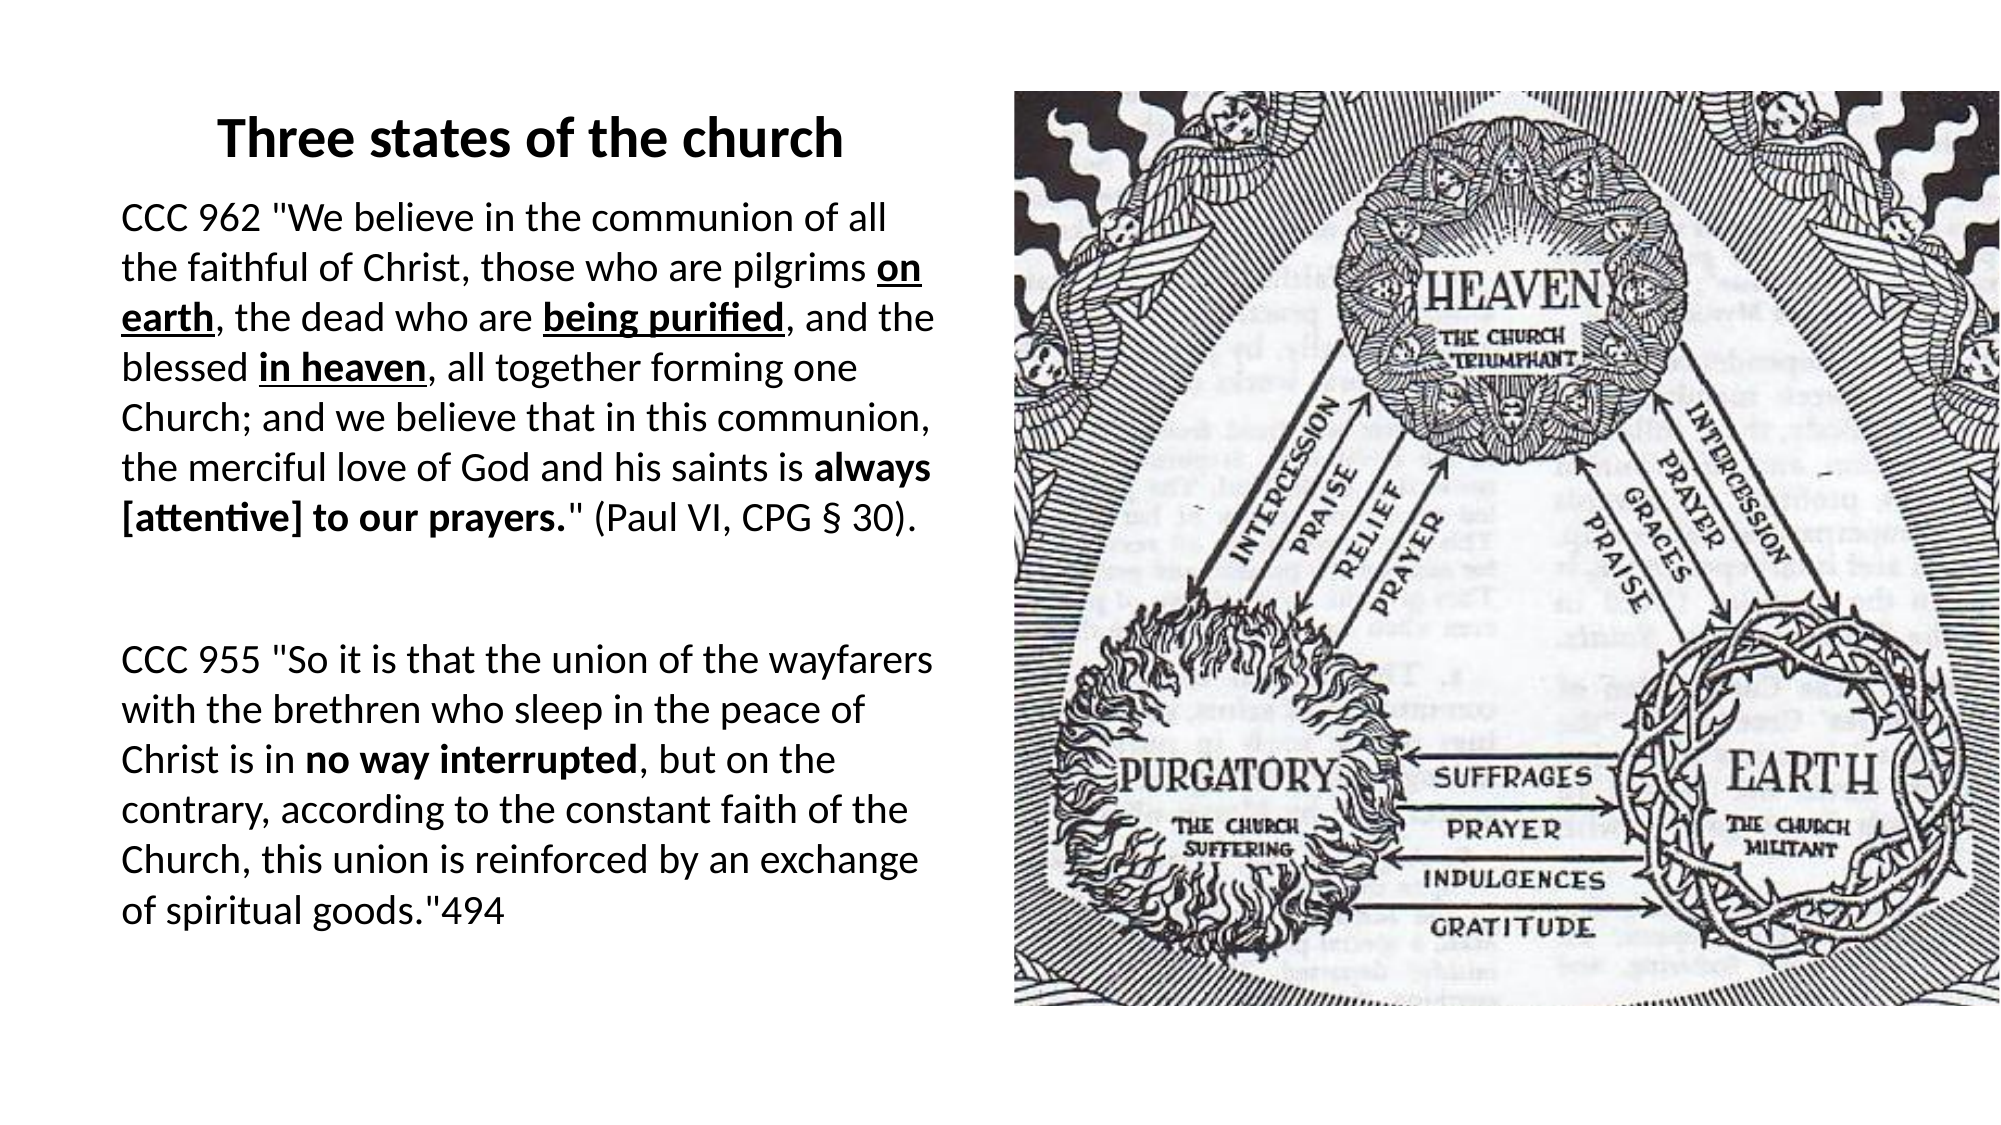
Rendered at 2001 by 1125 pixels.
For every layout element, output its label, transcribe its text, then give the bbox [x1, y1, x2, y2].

list Three states of the church CCC 962 "We believe in the communion of all the faithful of Christ, those who are pilgrims on earth, the dead who are being purified, and the blessed in heaven, all together forming one Church; and we believe that in this communion, the merciful love of God and his saints is always [attentive] to our prayers." (Paul VI, CPG § 30). CCC 955 "So it is that the union of the wayfarers with the brethren who sleep in the peace of Christ is in no way interrupted, but on the contrary, according to the constant faith of the Church, this union is reinforced by an exchange of spiritual goods."494 [106, 91, 957, 1006]
text_box [0, 0, 2000, 1125]
picture [1014, 91, 2000, 1006]
